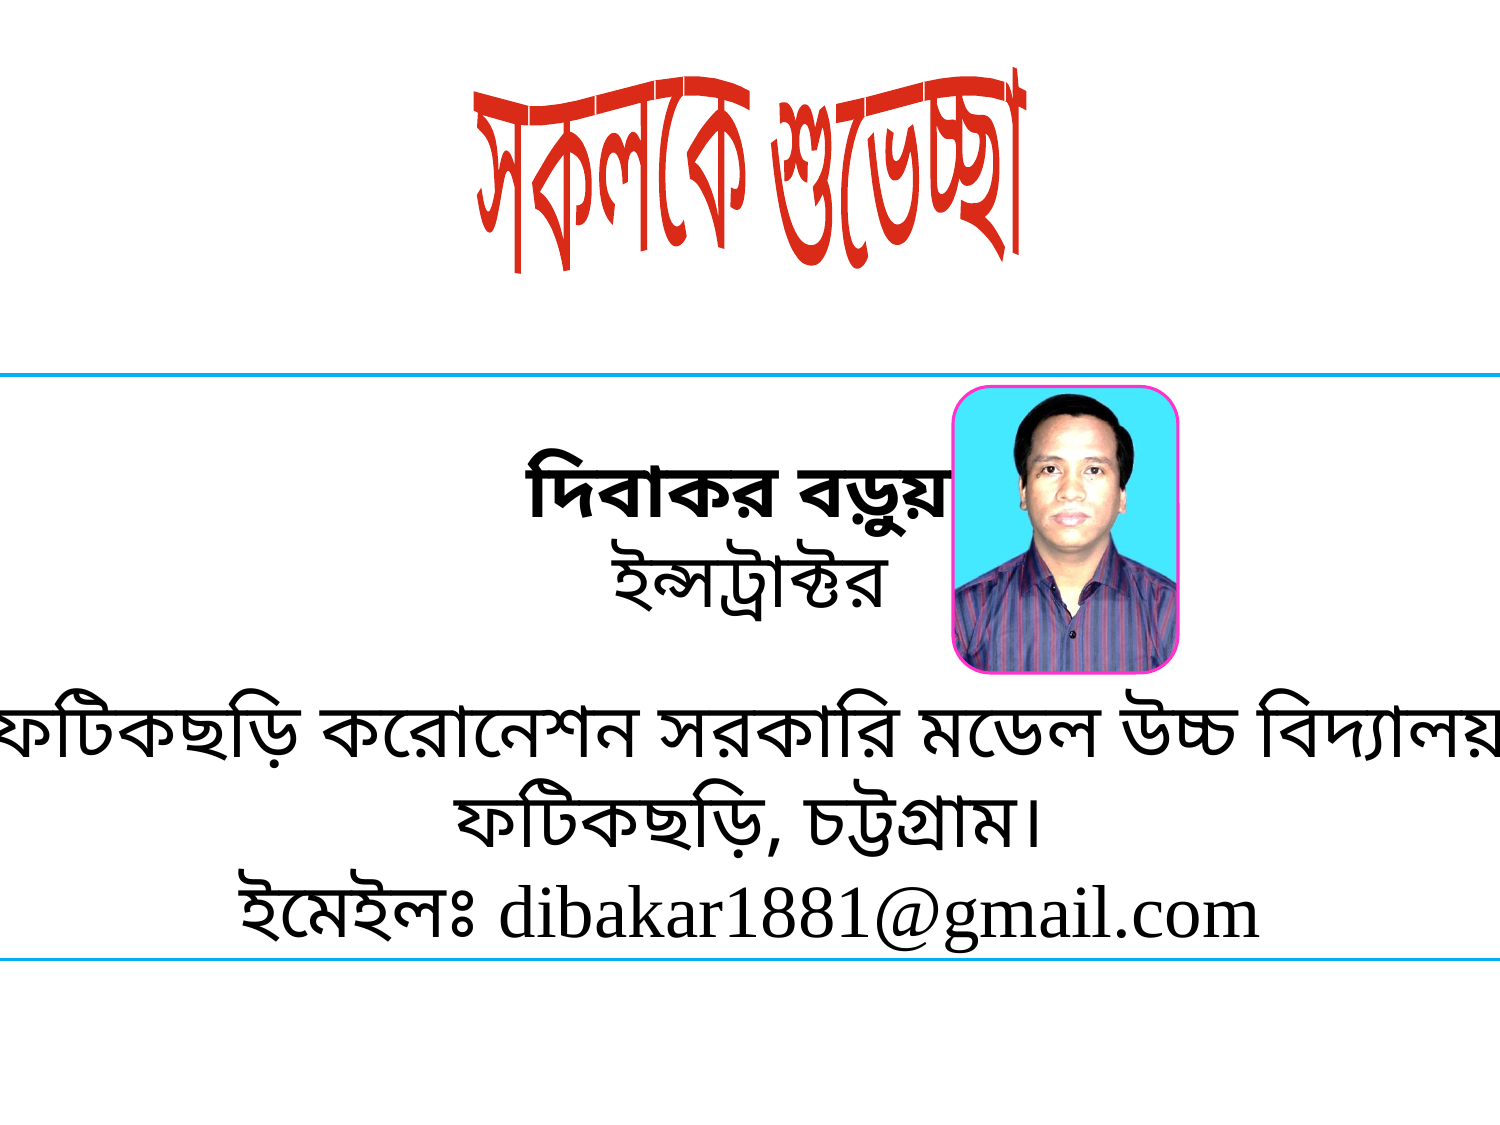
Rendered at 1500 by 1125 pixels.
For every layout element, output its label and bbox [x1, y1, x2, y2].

text_box [152, 374, 1348, 966]
